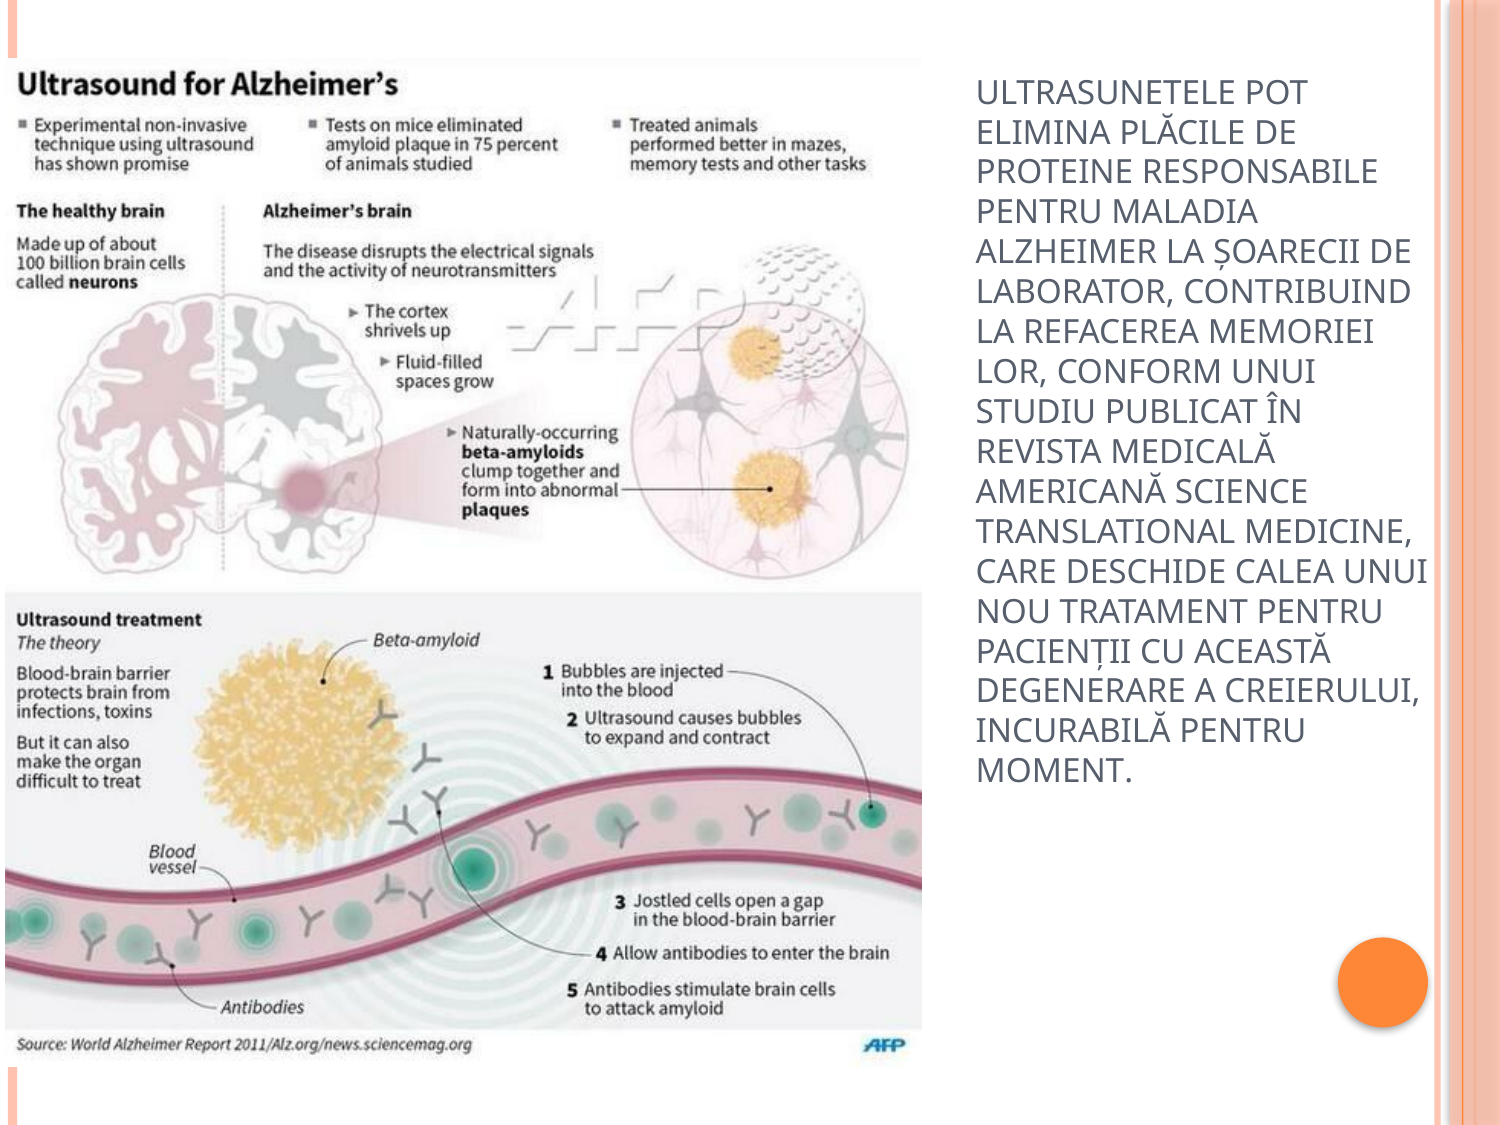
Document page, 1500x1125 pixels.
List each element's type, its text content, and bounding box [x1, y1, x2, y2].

picture [4, 57, 922, 1067]
title Ultrasunetele pot elimina plăcile de proteine responsabile pentru maladia Alzheimer la șoarecii de laborator, contribuind la refacerea memoriei lor, conform unui studiu publicat în revista medicală americană Science Translational Medicine, care deschide calea unui nou tratament pentru pacienții cu această degenerare a creierului, incurabilă pentru moment. [960, 105, 1453, 797]
